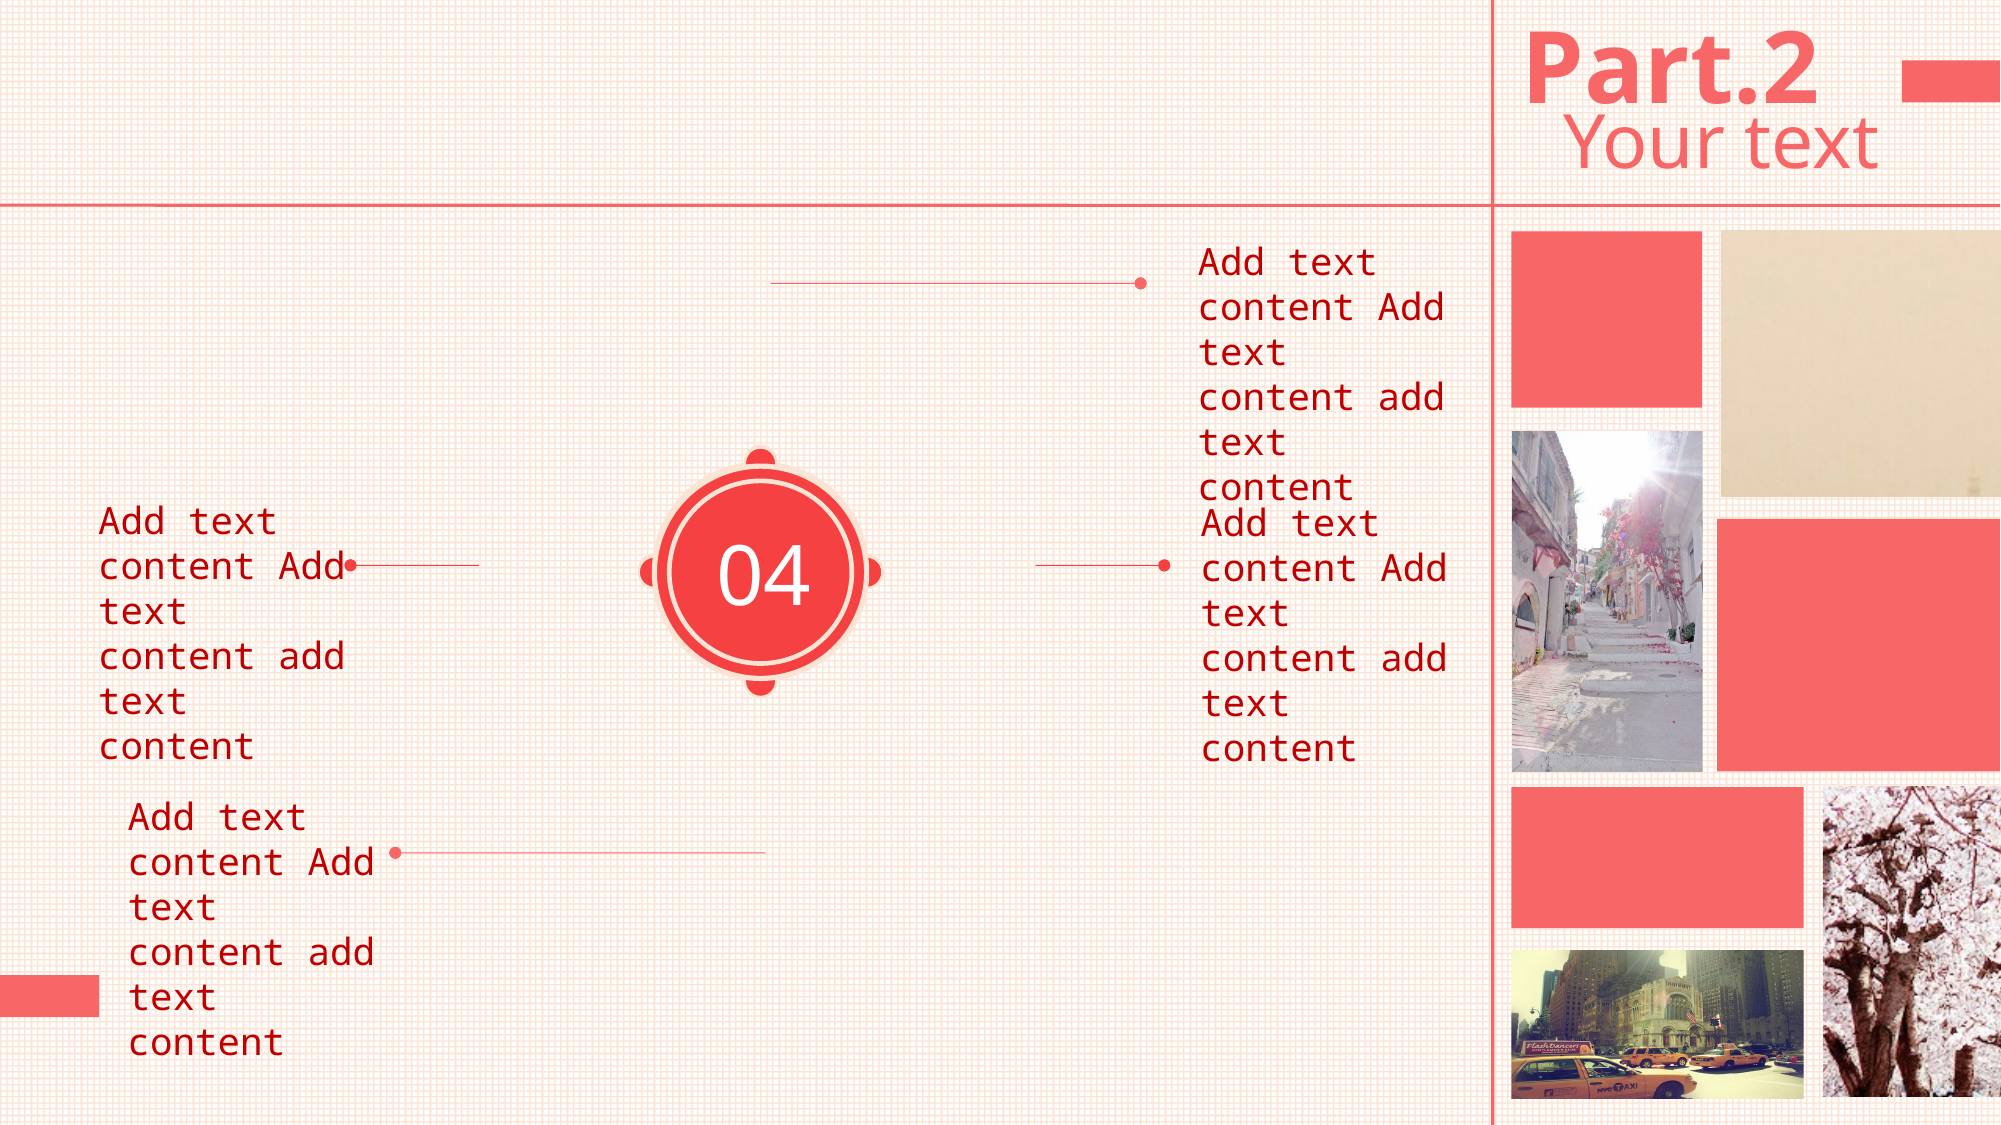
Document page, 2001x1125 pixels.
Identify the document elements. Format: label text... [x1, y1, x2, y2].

text_box Part.2 [1506, 0, 1894, 132]
text_box Add text content Add text content add text content [83, 490, 371, 775]
text_box Add text content Add text content add text content [112, 785, 401, 1070]
picture [1493, 0, 2001, 1125]
text_box [1511, 787, 1804, 929]
text_box [1902, 60, 2000, 103]
picture [0, 0, 1492, 205]
text_box [1511, 231, 1703, 408]
text_box [1717, 518, 2000, 772]
text_box Add text content Add text content add text content [1185, 491, 1474, 777]
text_box Add text content Add text content add text content [1182, 230, 1471, 516]
text_box Your text [1548, 86, 1956, 192]
text_box [1511, 950, 1804, 1099]
text_box [1511, 431, 1703, 772]
text_box [1721, 230, 2000, 497]
picture [0, 206, 1492, 1125]
text_box [1035, 559, 1171, 572]
text_box [770, 277, 1147, 290]
text_box [1822, 786, 2000, 1097]
text_box [0, 975, 100, 1018]
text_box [638, 447, 883, 697]
